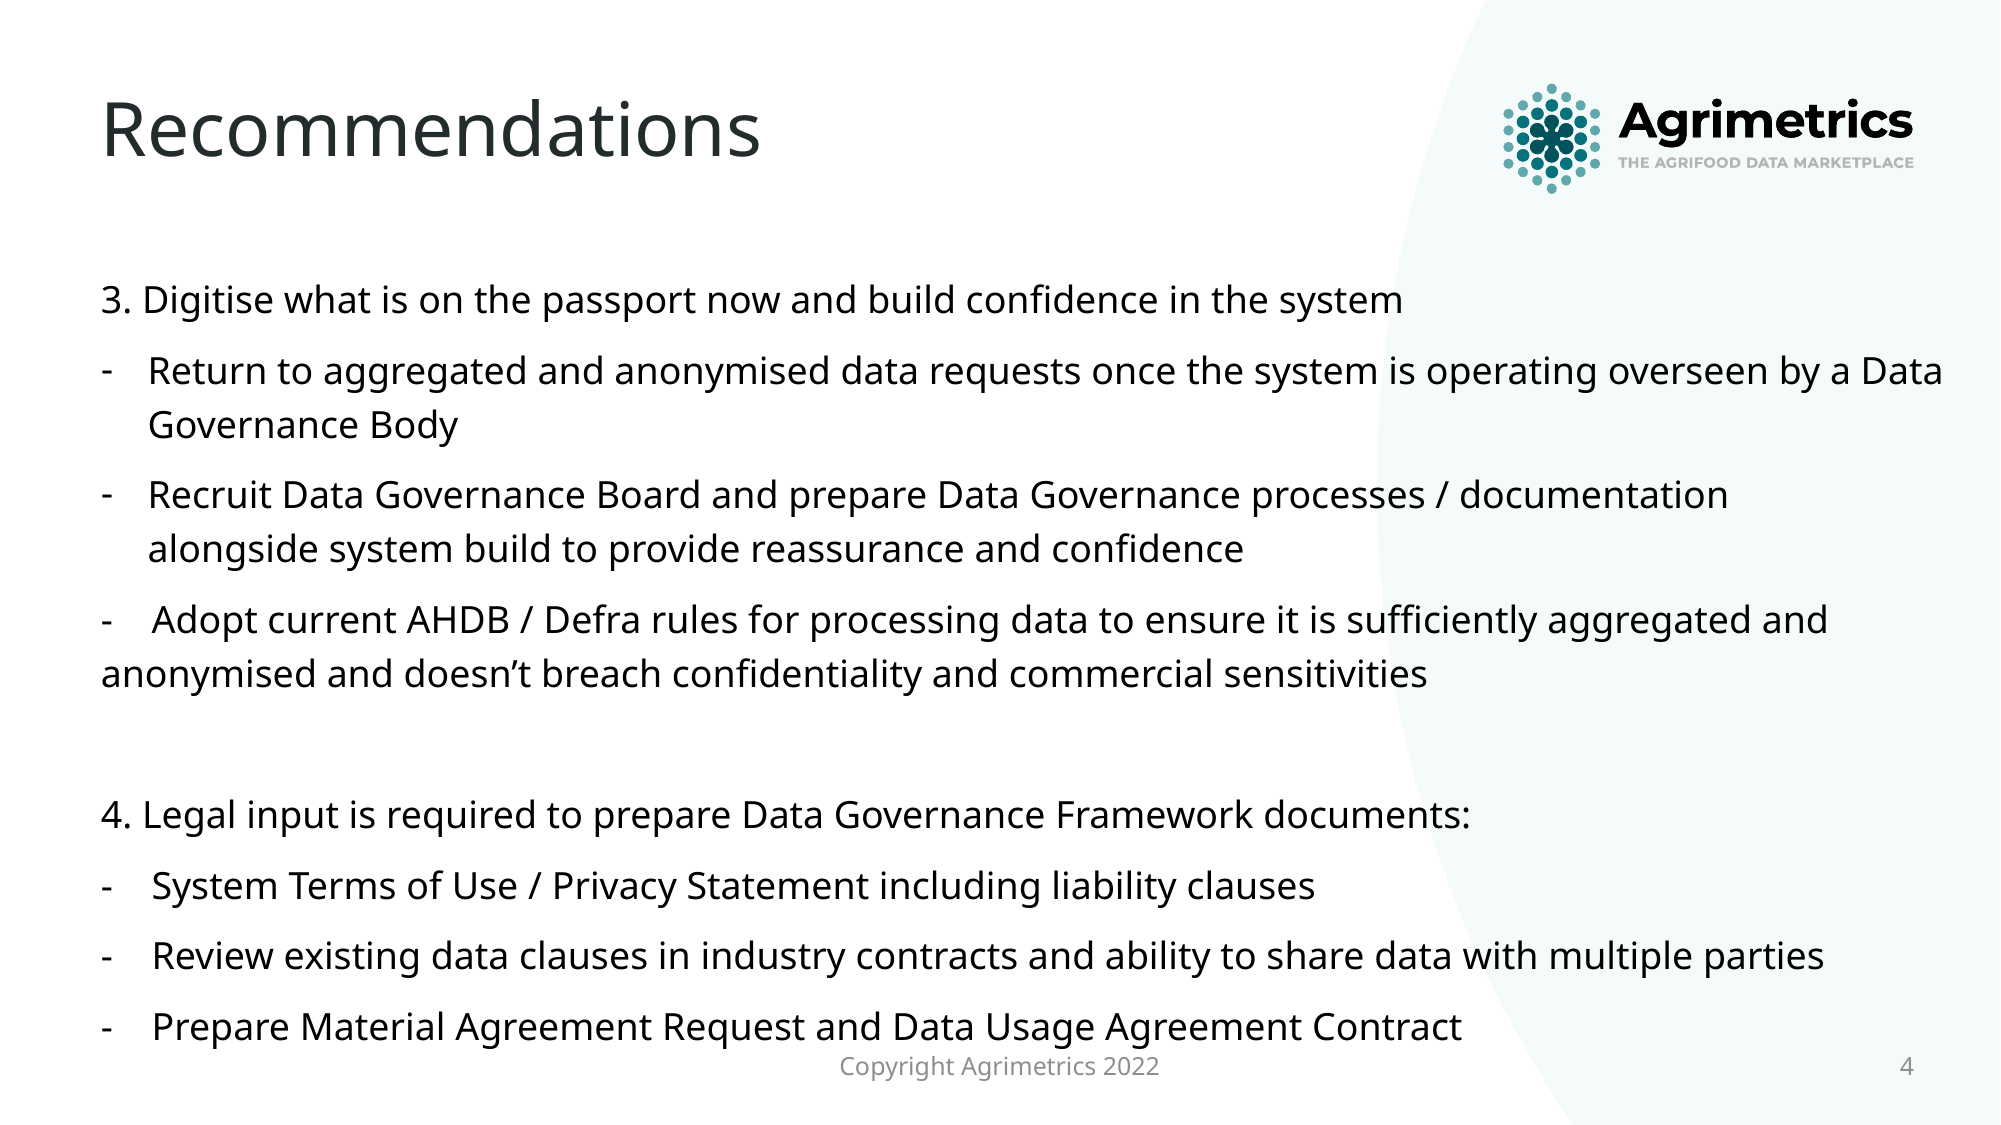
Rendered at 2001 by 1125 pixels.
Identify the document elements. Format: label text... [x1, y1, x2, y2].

title Recommendations [85, 83, 1456, 260]
footer Copyright Agrimetrics 2022 [662, 1045, 1338, 1091]
list 3. Digitise what is on the passport now and build confidence in the system Return to aggregated and anonymised data requests once the system is operating overseen by a Data Governance Body Recruit Data Governance Board and prepare Data Governance processes / documentation alongside system build to provide reassurance and confidence - Adopt current AHDB / Defra rules for processing data to ensure it is sufficiently aggregated and anonymised and doesn’t breach confidentiality and commercial sensitivities 4. Legal input is required to prepare Data Governance Framework documents: - System Terms of Use / Privacy Statement including liability clauses - Review existing data clauses in industry contracts and ability to share data with multiple parties - Prepare Material Agreement Request and Data Usage Agreement Contract [85, 259, 1981, 995]
slide_number 4 [1464, 1045, 1915, 1091]
